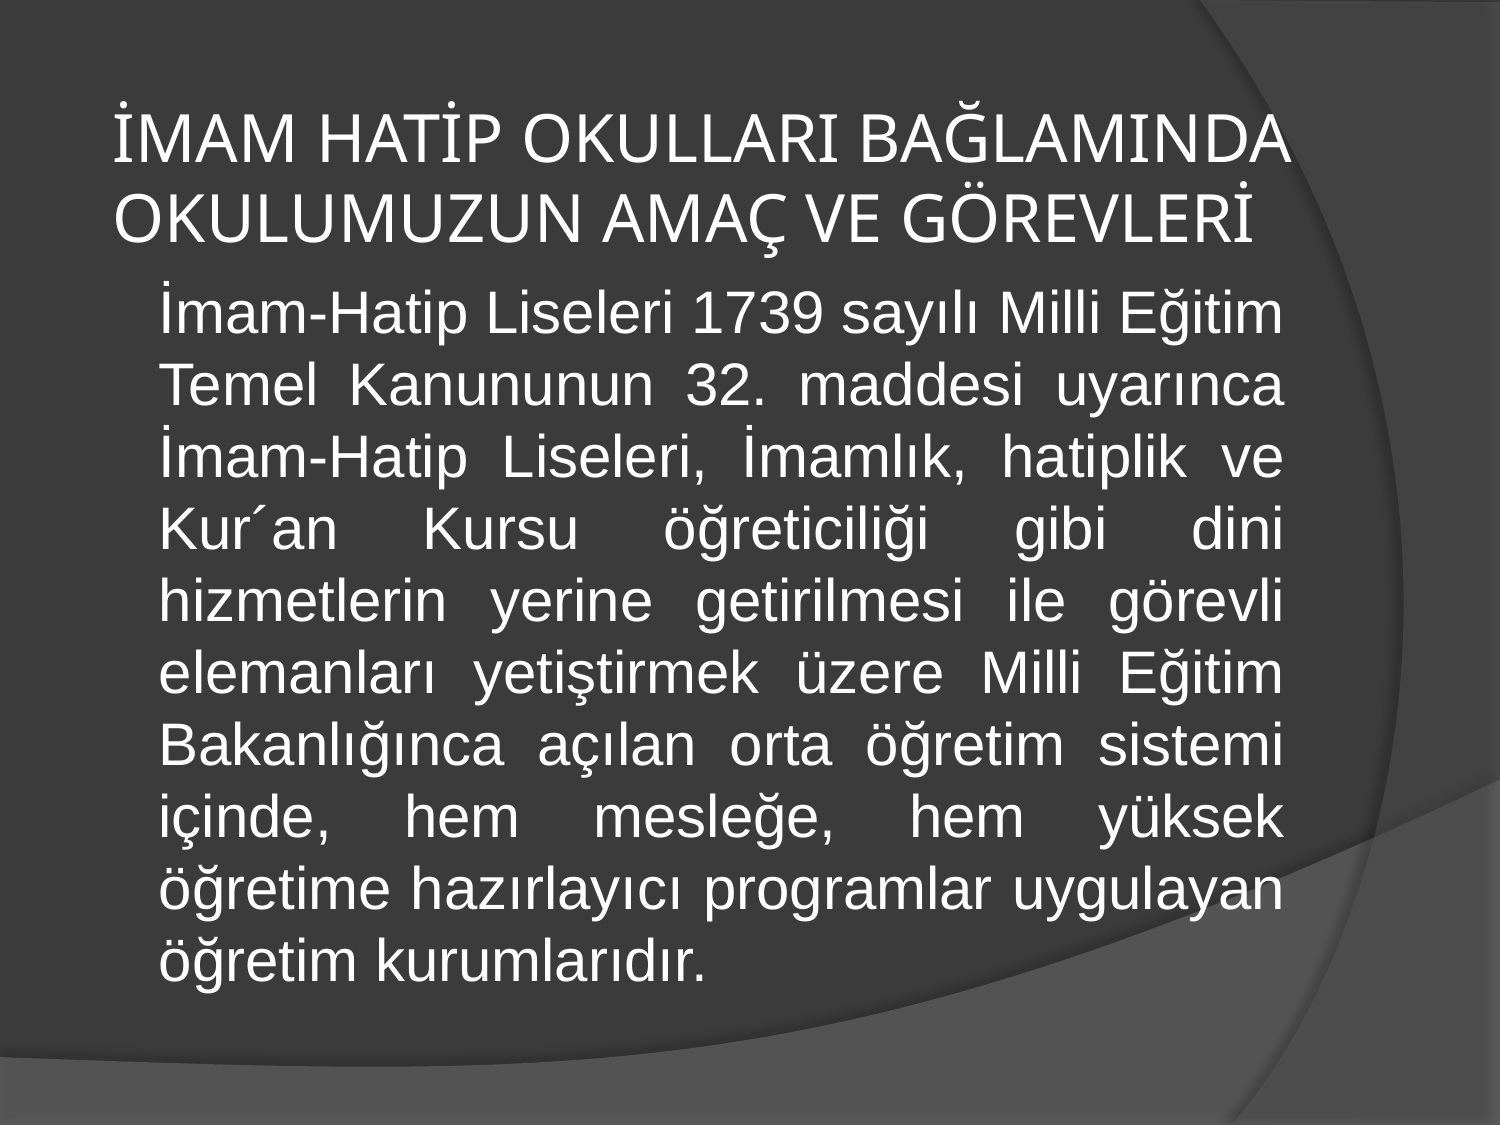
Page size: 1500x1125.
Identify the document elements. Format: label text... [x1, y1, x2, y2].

list İmam-Hatip Liseleri 1739 sayılı Milli Eğitim Temel Kanununun 32. maddesi uyarınca İmam-Hatip Liseleri, İmamlık, hatiplik ve Kur´an Kursu öğreticiliği gibi dini hizmetlerin yerine getirilmesi ile görevli elemanları yetiştirmek üzere Milli Eğitim Bakanlığınca açılan orta öğretim sistemi içinde, hem mesleğe, hem yüksek öğretime hazırlayıcı programlar uygulayan öğretim kurumlarıdır. [75, 262, 1300, 1005]
title İMAM HATİP OKULLARI BAĞLAMINDA OKULUMUZUN AMAÇ VE GÖREVLERİ [105, 82, 1331, 270]
